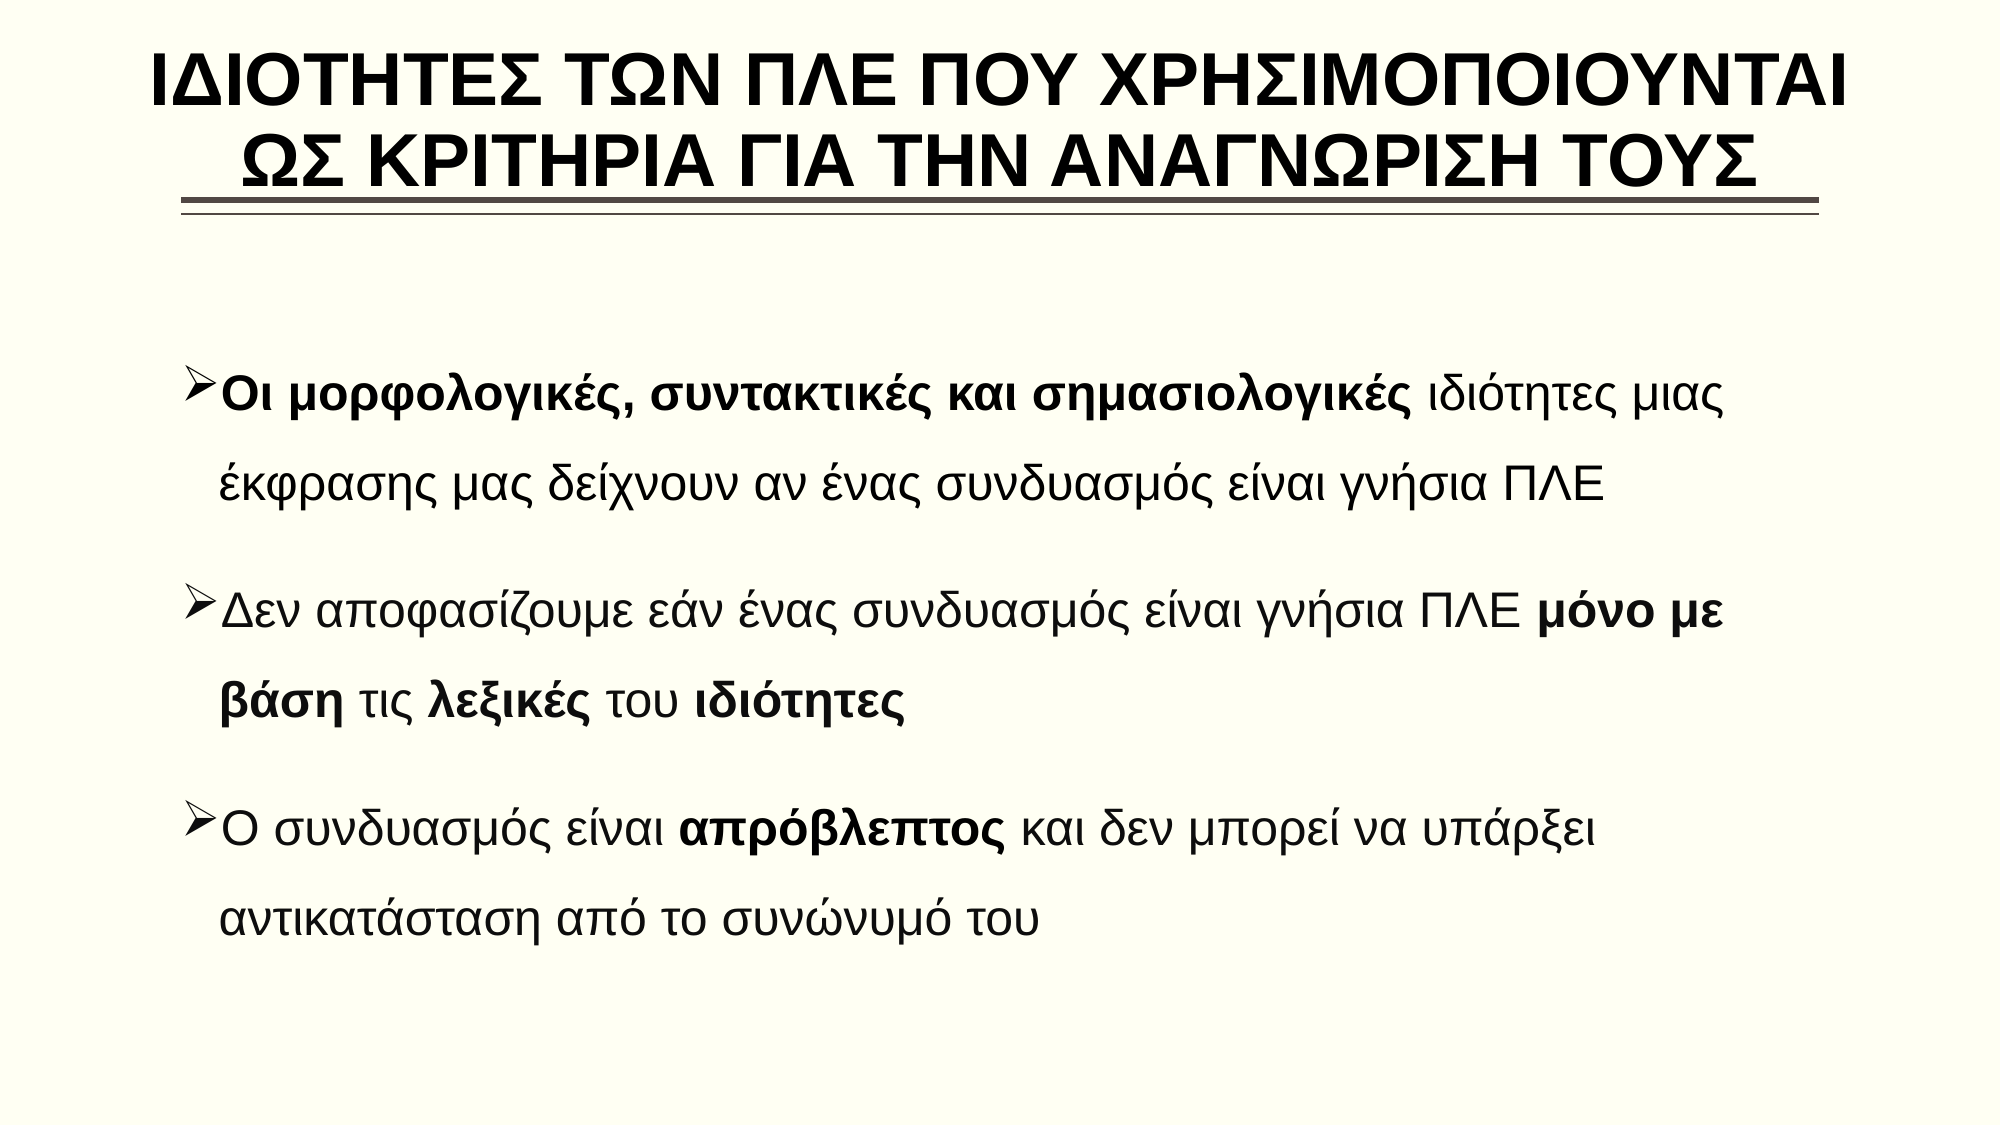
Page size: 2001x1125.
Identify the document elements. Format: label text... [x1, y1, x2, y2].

list Οι μορφολογικές, συντακτικές και σημασιολογικές ιδιότητες μιας έκφρασης μας δείχνουν αν ένας συνδυασμός είναι γνήσια ΠΛΕ Δεν αποφασίζουμε εάν ένας συνδυασμός είναι γνήσια ΠΛΕ μόνο με βάση τις λεξικές του ιδιότητες Ο συνδυασμός είναι απρόβλεπτος και δεν μπορεί να υπάρξει αντικατάσταση από το συνώνυμό του [181, 322, 1819, 1013]
title ΙΔΙΟΤΗΤΕΣ ΤΩΝ ΠΛΕ ΠΟΥ ΧΡΗΣΙΜΟΠΟΙΟΥΝΤΑΙ ΩΣ ΚΡΙΤΗΡΙΑ ΓΙΑ ΤΗΝ ΑΝΑΓΝΩΡΙΣΗ ΤΟΥΣ [120, 37, 1880, 210]
